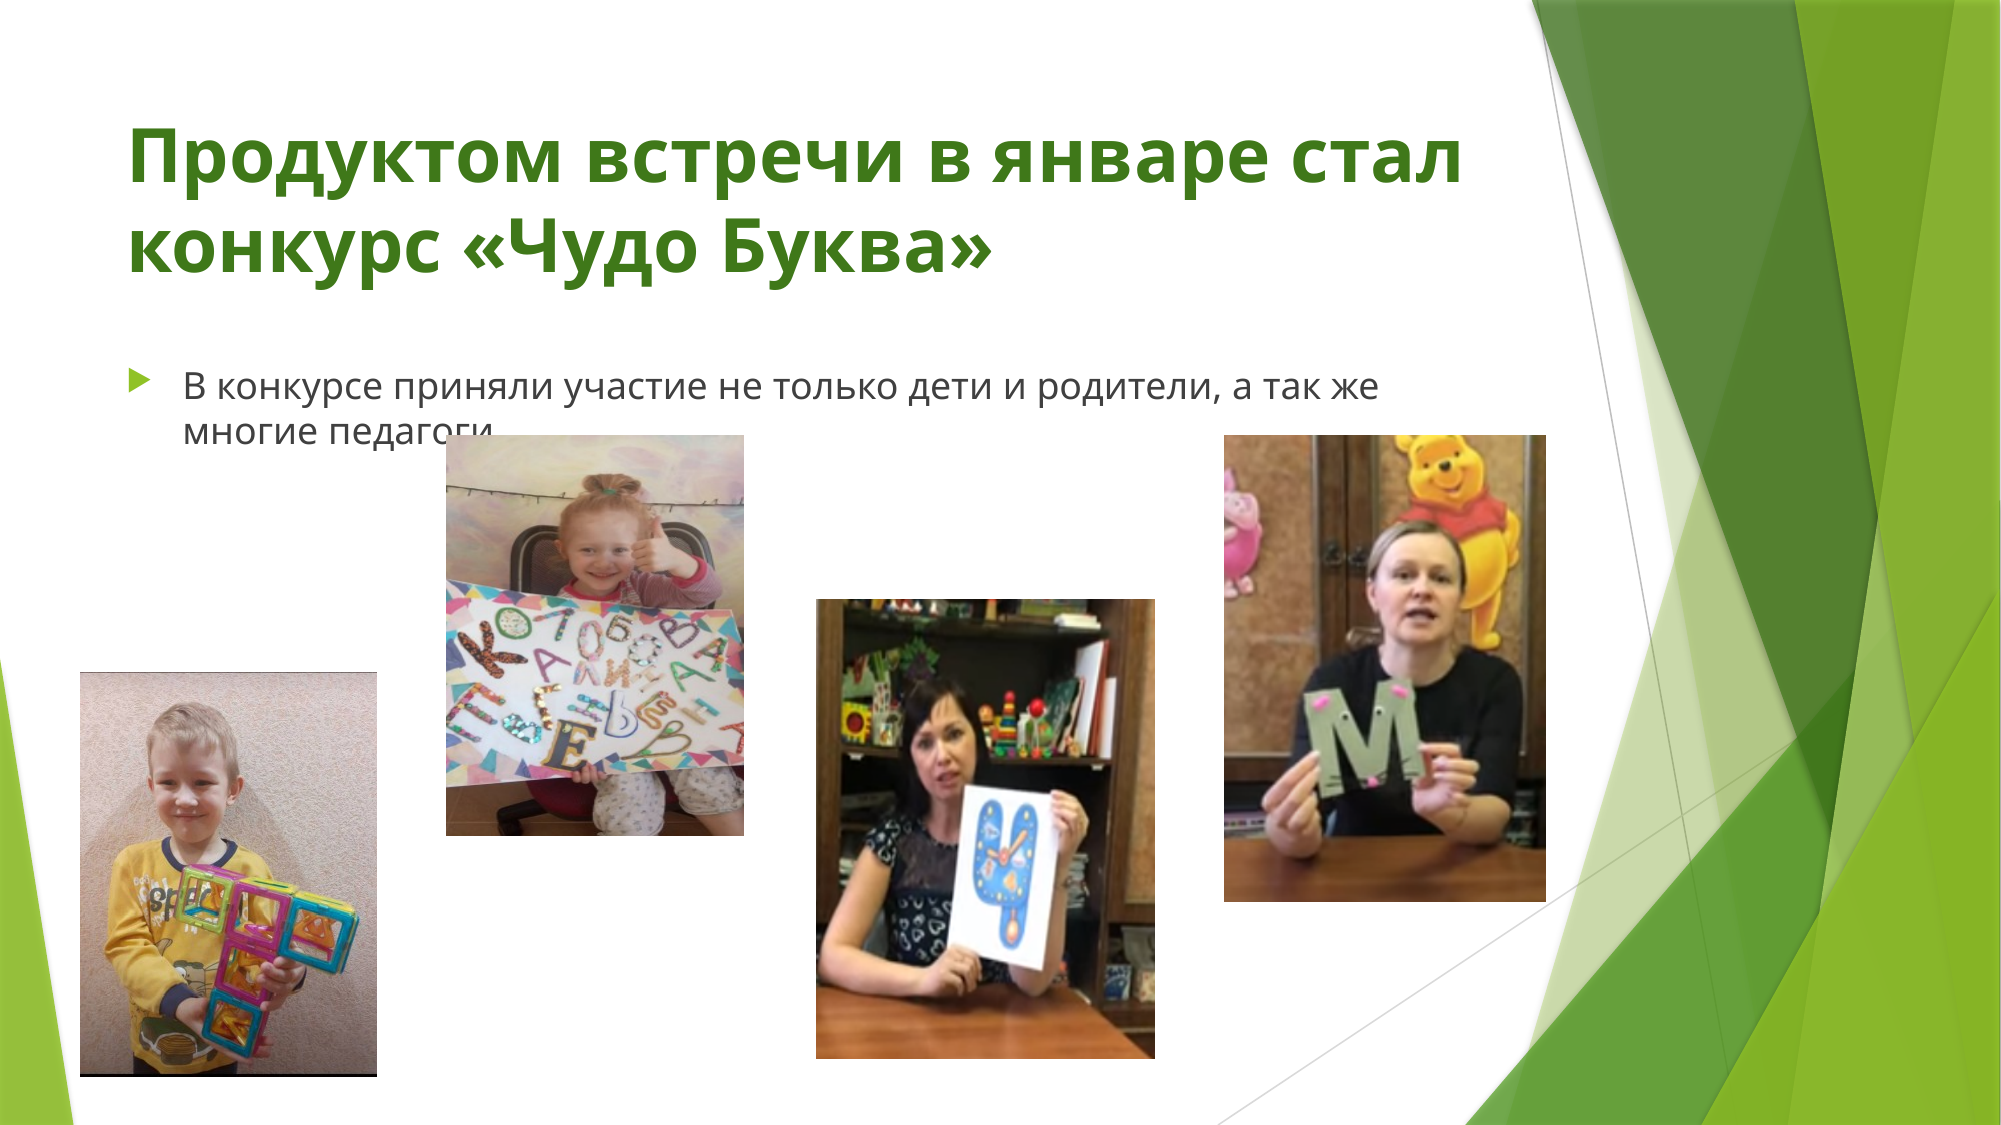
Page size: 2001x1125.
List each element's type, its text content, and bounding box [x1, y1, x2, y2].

picture [79, 672, 378, 1078]
title Продуктом встречи в январе стал конкурс «Чудо Буква» [111, 99, 1522, 317]
picture [815, 599, 1155, 1059]
picture [1223, 434, 1547, 903]
list В конкурсе приняли участие не только дети и родители, а так же многие педагоги. [111, 354, 1522, 992]
picture [446, 434, 744, 836]
